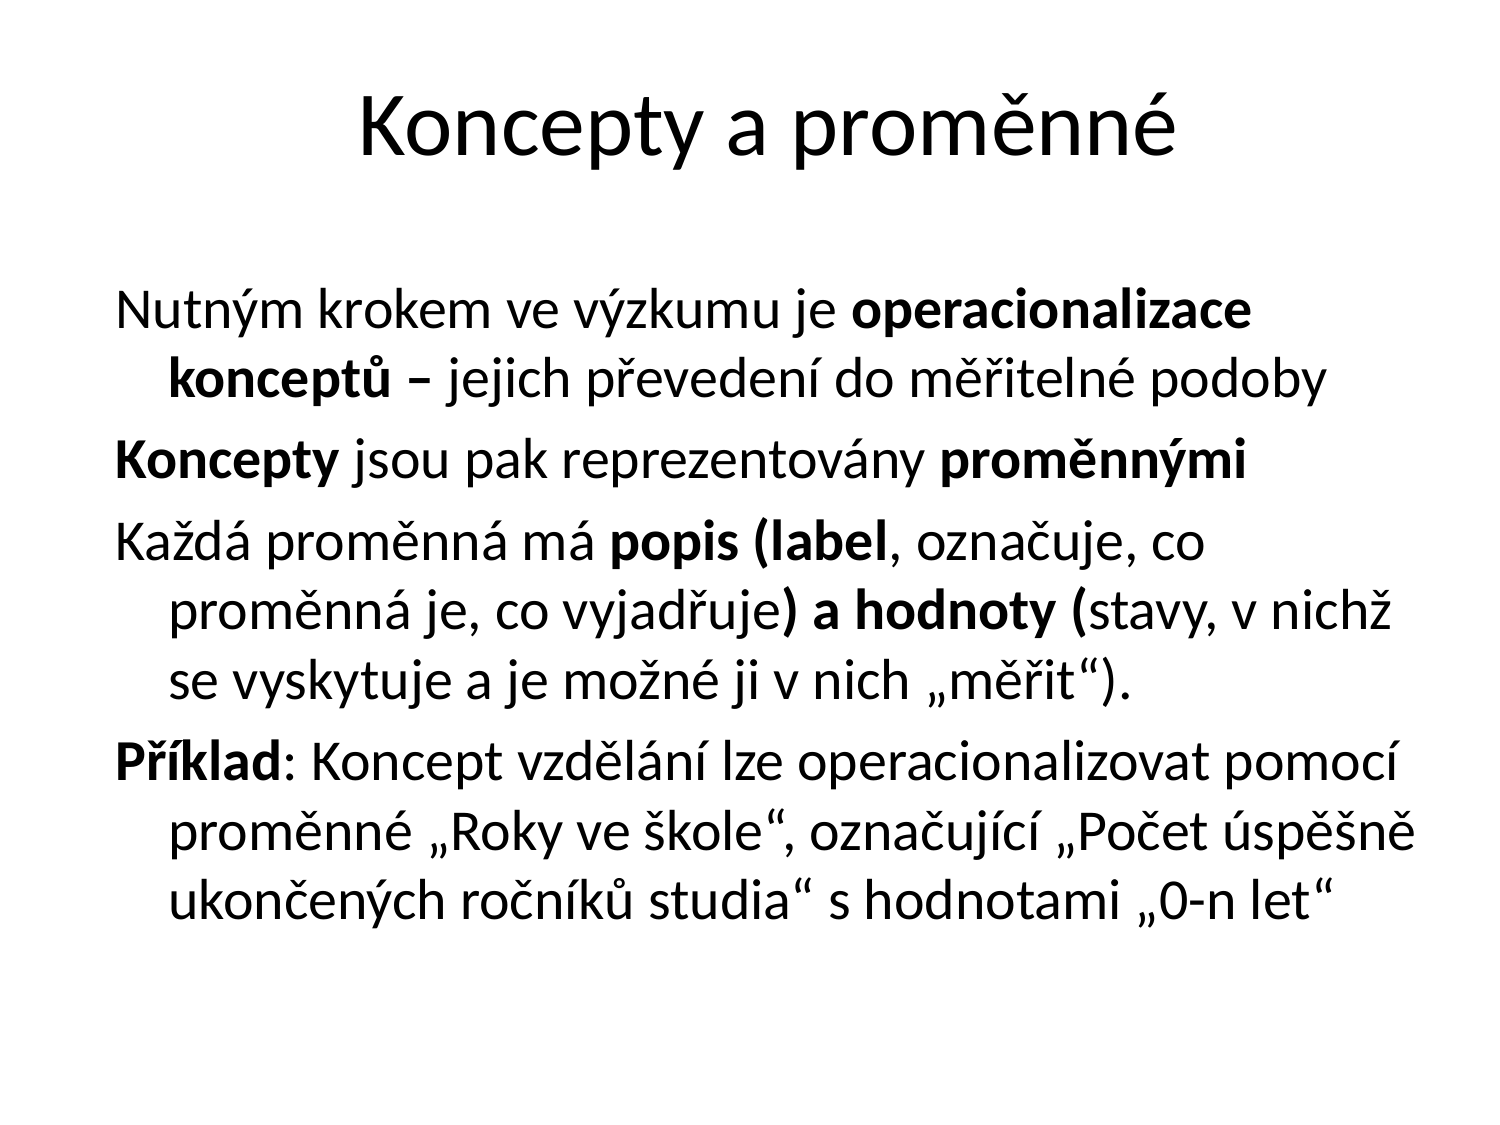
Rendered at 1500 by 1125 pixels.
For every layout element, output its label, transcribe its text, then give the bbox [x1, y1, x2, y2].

title Koncepty a proměnné [100, 37, 1438, 200]
list Nutným krokem ve výzkumu je operacionalizace konceptů – jejich převedení do měřitelné podoby Koncepty jsou pak reprezentovány proměnnými Každá proměnná má popis (label, označuje, co proměnná je, co vyjadřuje) a hodnoty (stavy, v nichž se vyskytuje a je možné ji v nich „měřit“). Příklad: Koncept vzdělání lze operacionalizovat pomocí proměnné „Roky ve škole“, označující „Počet úspěšně ukončených ročníků studia“ s hodnotami „0-n let“ [100, 262, 1438, 1000]
